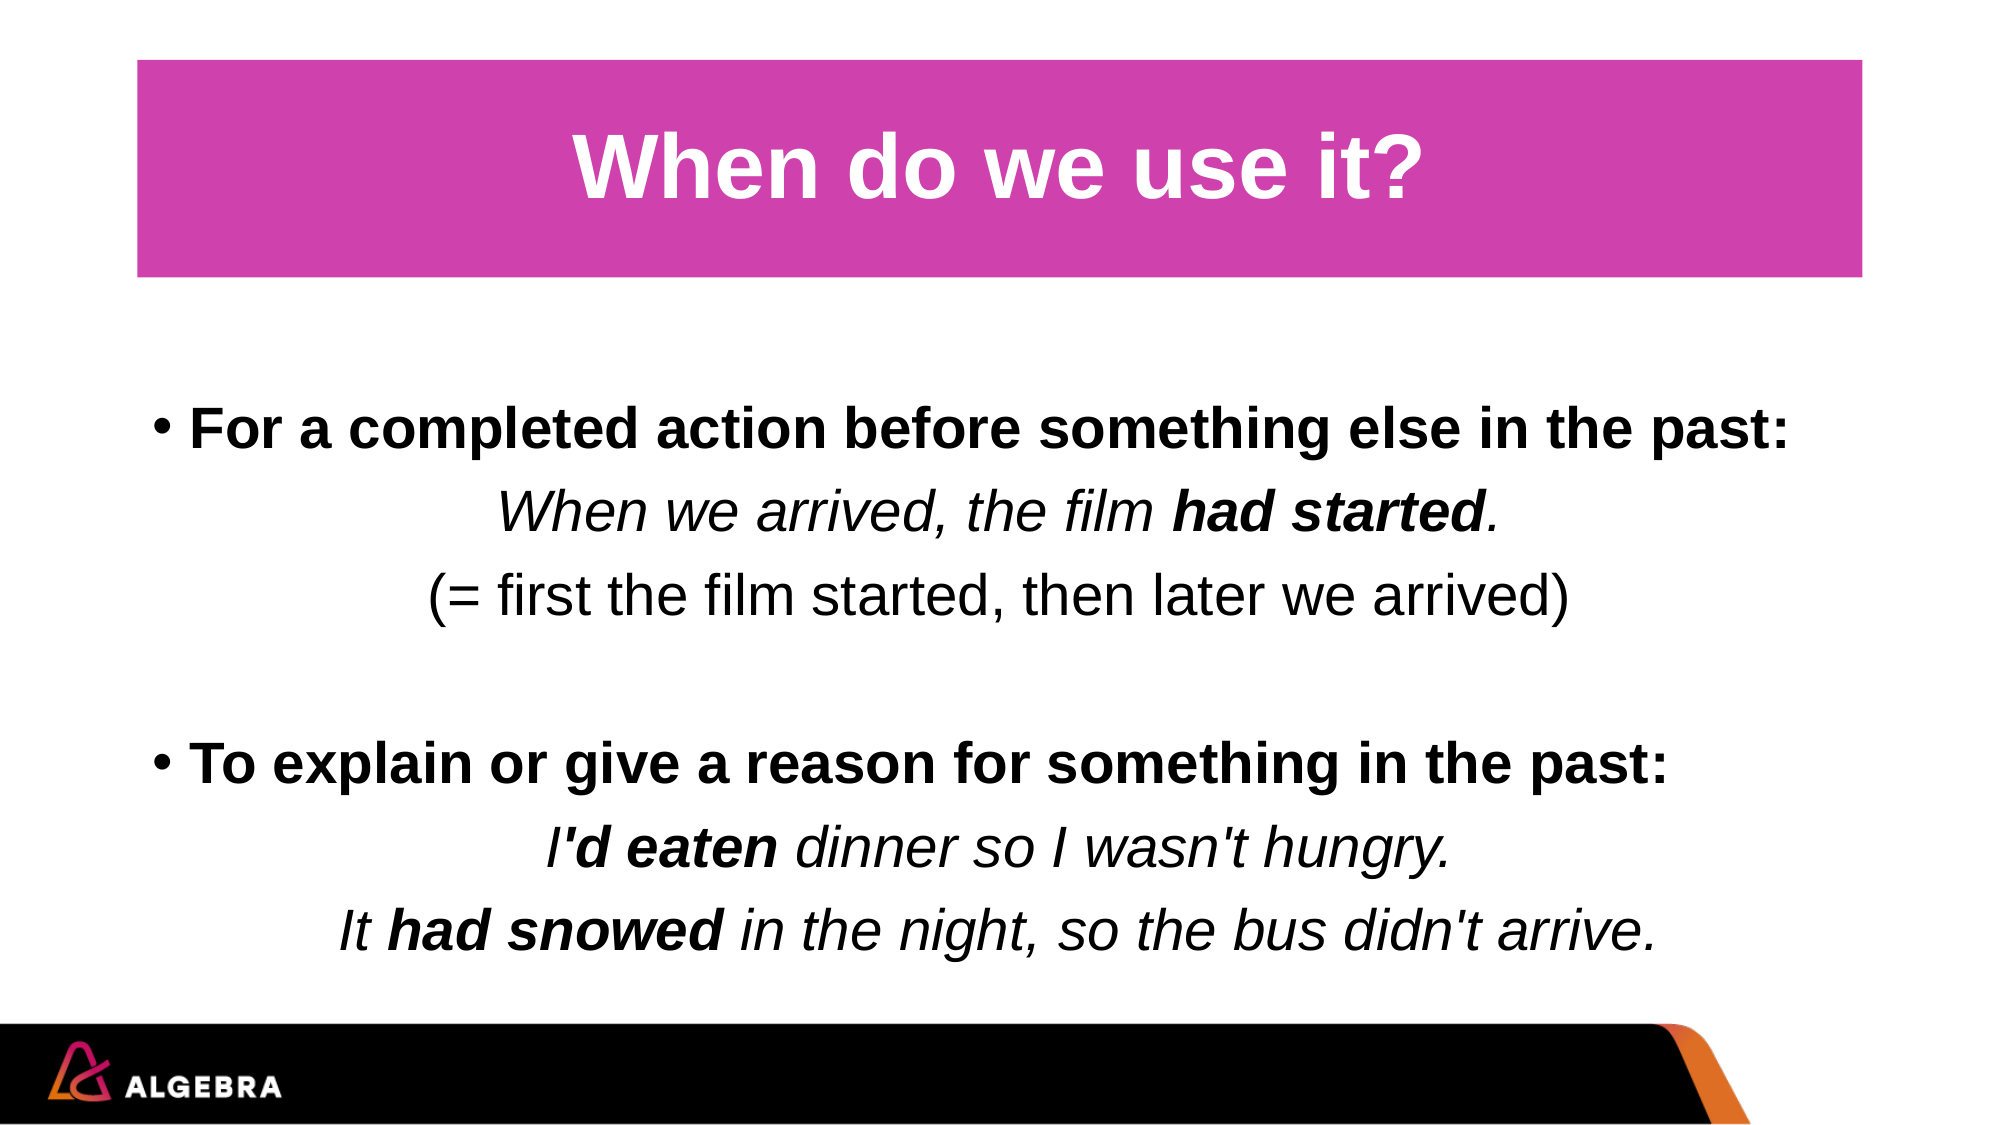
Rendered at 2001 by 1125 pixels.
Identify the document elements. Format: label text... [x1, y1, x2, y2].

list For a completed action before something else in the past: When we arrived, the film had started. (= first the film started, then later we arrived) To explain or give a reason for something in the past: I'd eaten dinner so I wasn't hungry. It had snowed in the night, so the bus didn't arrive. [137, 299, 1863, 1014]
title When do we use it? [137, 59, 1863, 278]
picture [0, 1023, 1958, 1125]
